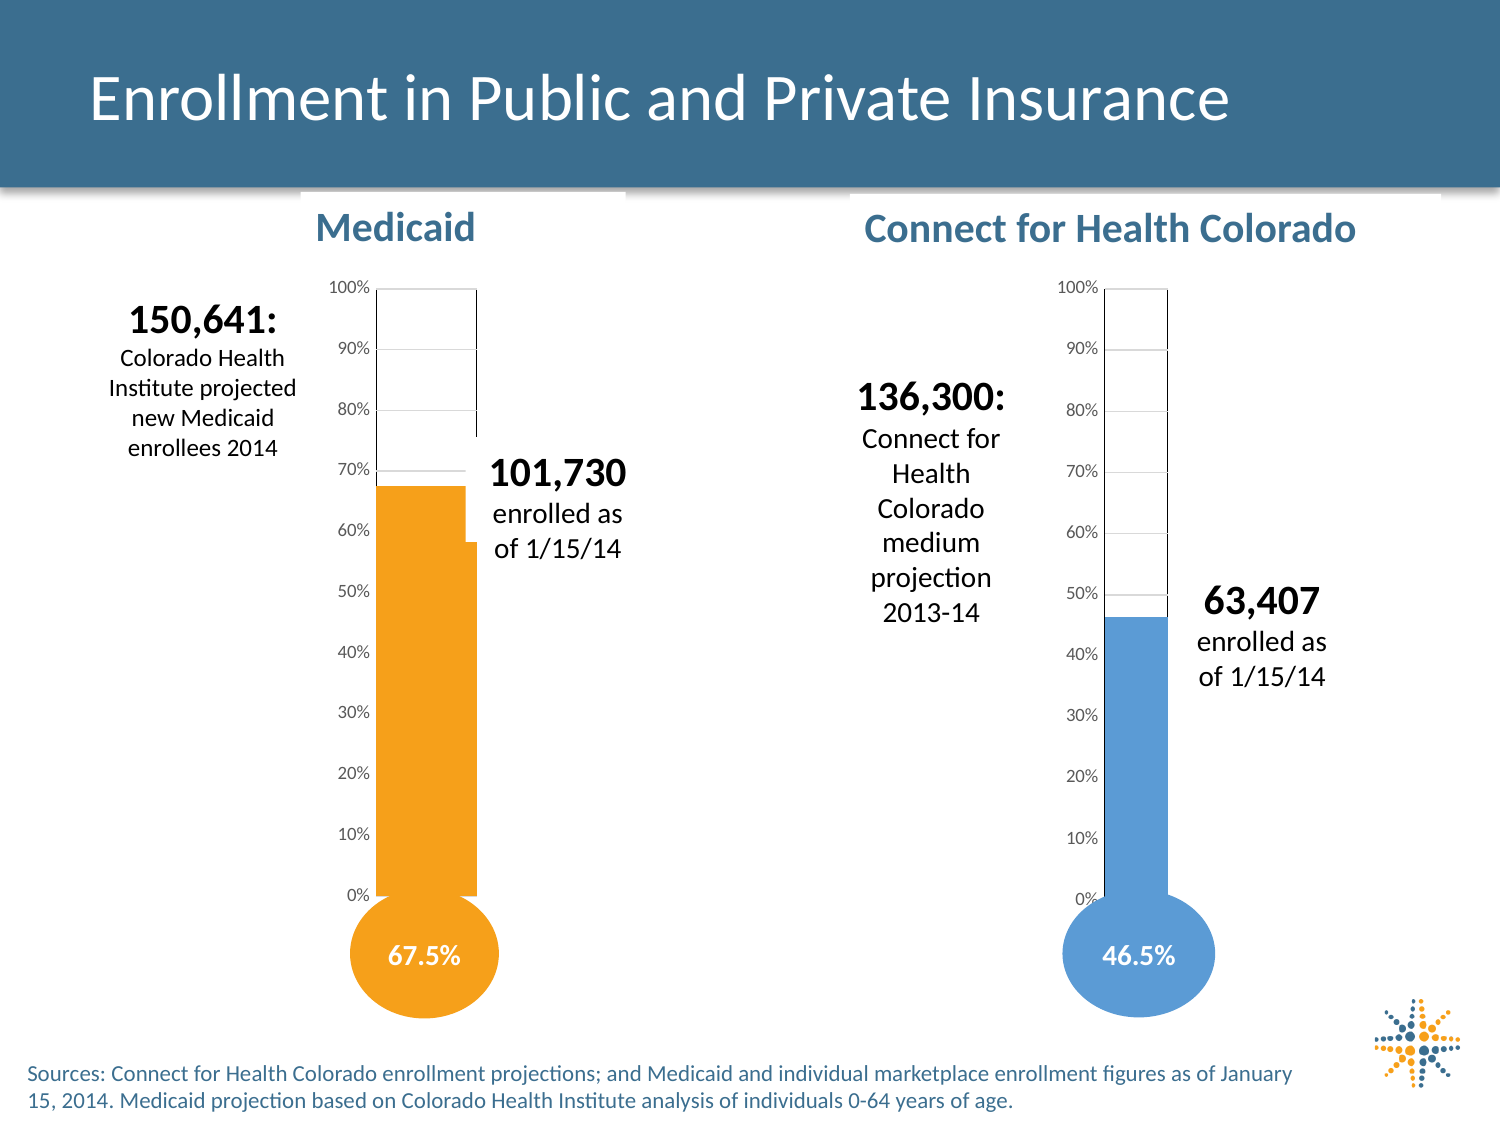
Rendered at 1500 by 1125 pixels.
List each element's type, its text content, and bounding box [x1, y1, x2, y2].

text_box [324, 266, 500, 1019]
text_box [1031, 277, 1216, 1018]
text_box 101,730 enrolled as of 1/15/14 [504, 437, 650, 542]
text_box Sources: Connect for Health Colorado enrollment projections; and Medicaid and individual marketplace enrollment figures as of January 15, 2014. Medicaid projection based on Colorado Health Institute analysis of individuals 0-64 years of age. [12, 1050, 1325, 1121]
text_box Connect for Health Colorado [849, 193, 1442, 259]
title Enrollment in Public and Private Insurance [75, 0, 1425, 188]
text_box Medicaid [300, 191, 626, 241]
text_box 136,300: Connect for Health Colorado medium projection 2013-14 [837, 361, 1025, 625]
text_box 63,407 enrolled as of 1/15/14 [1223, 565, 1350, 656]
text_box 150,641: Colorado Health Institute projected new Medicaid enrollees 2014 [93, 284, 313, 496]
